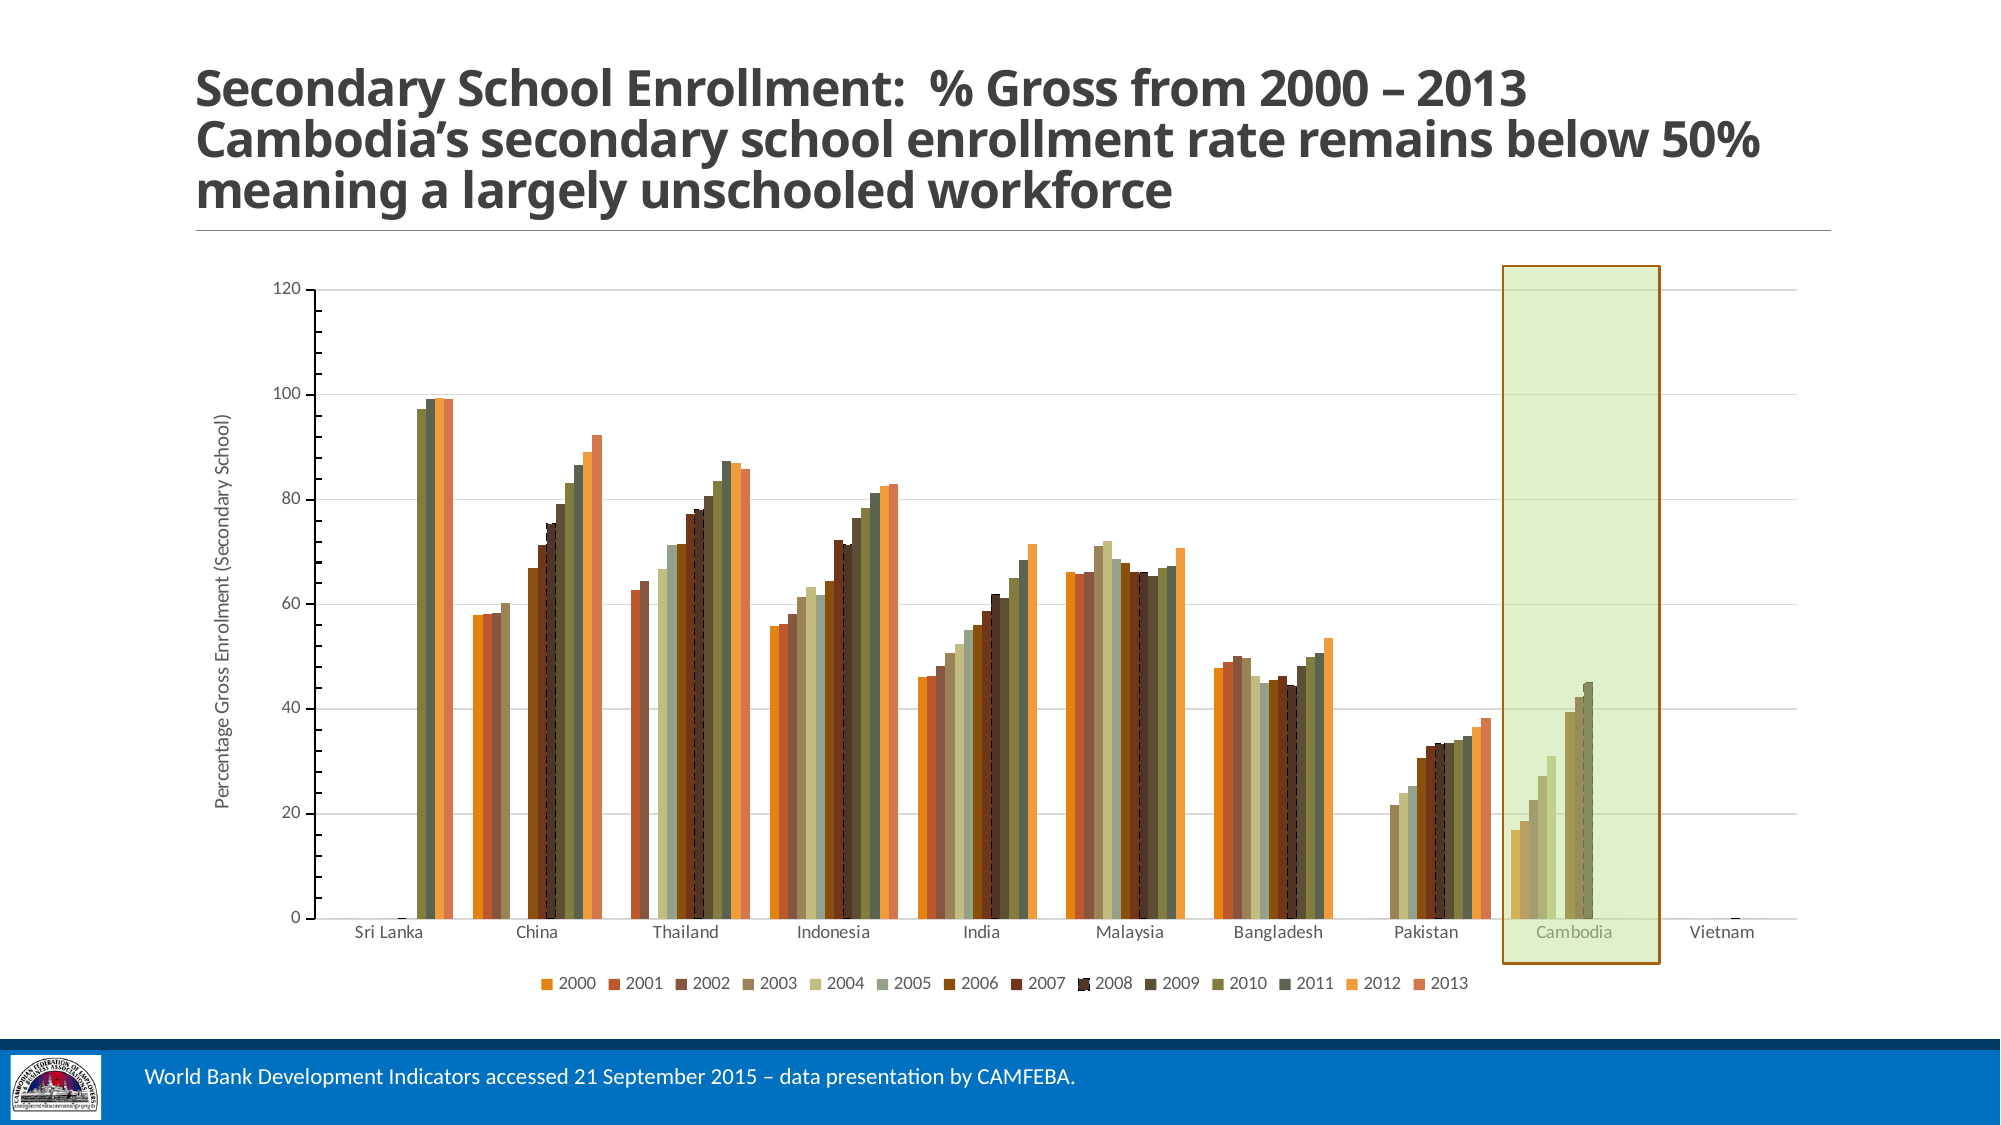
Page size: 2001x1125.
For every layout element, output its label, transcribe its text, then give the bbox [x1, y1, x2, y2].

text_box World Bank Development Indicators accessed 21 September 2015 – data presentation by CAMFEBA. [129, 1054, 1830, 1097]
picture [10, 1055, 102, 1120]
chart [179, 265, 1831, 1001]
title Secondary School Enrollment: % Gross from 2000 – 2013 Cambodia’s secondary school enrollment rate remains below 50% meaning a largely unschooled workforce [180, 47, 1830, 227]
